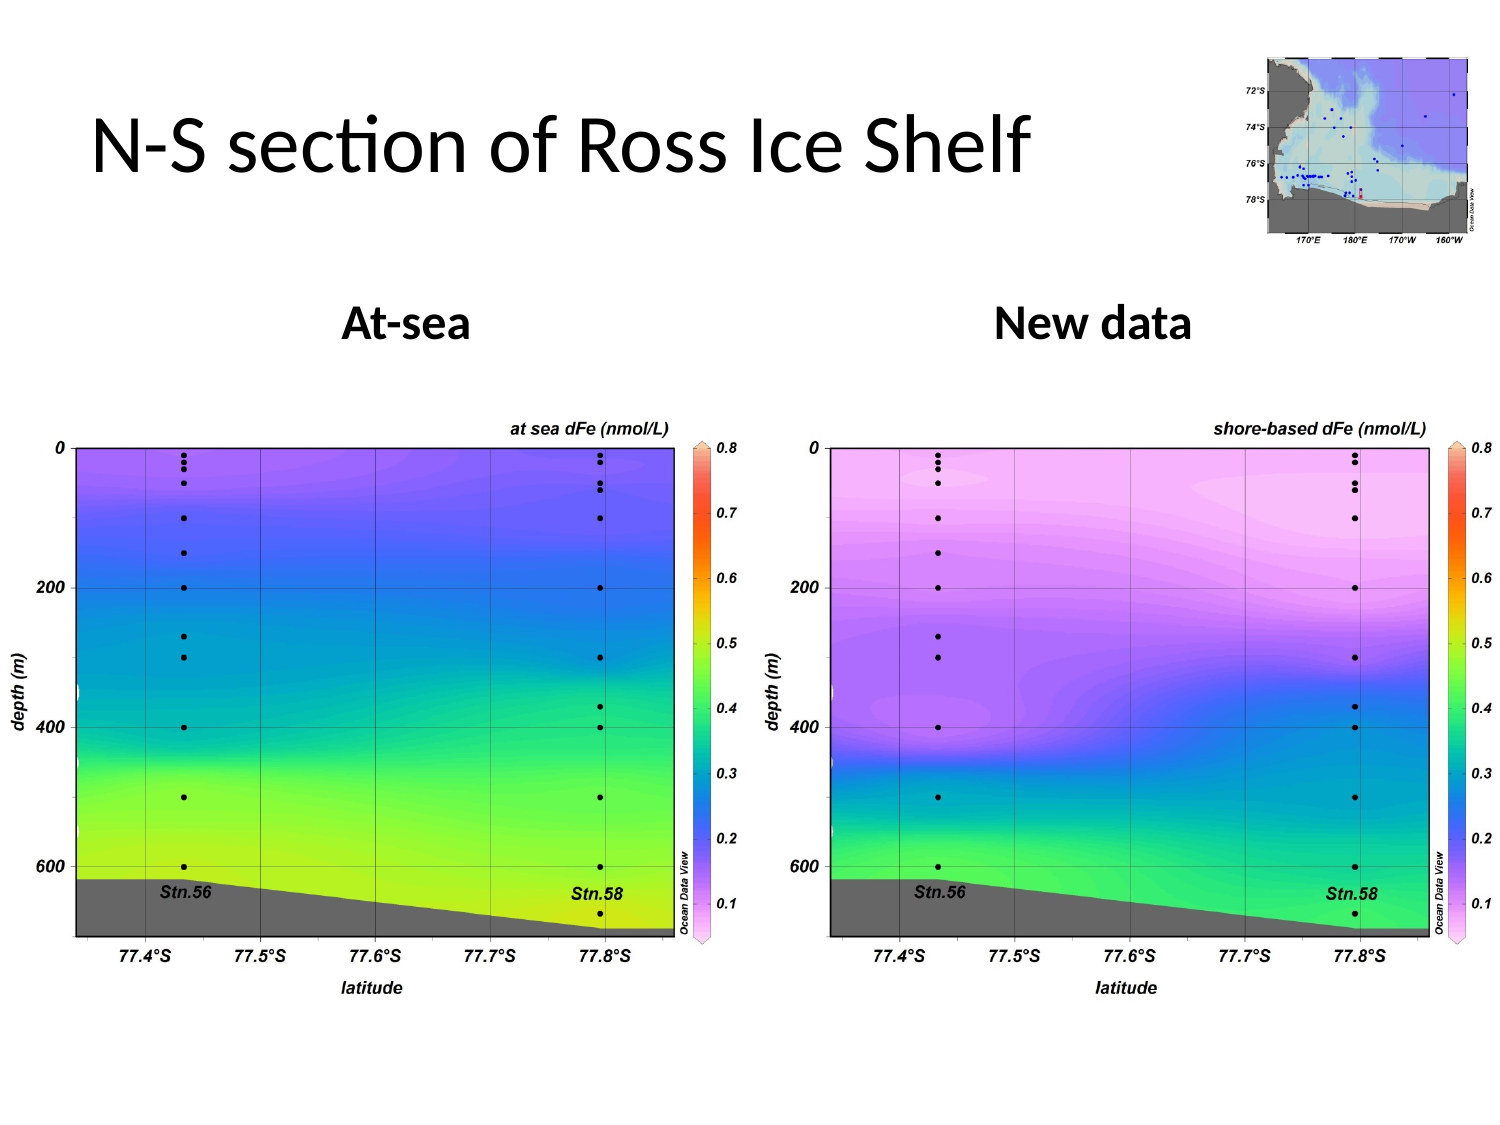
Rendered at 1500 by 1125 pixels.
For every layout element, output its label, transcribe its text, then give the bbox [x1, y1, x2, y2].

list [2, 413, 743, 1005]
picture [1239, 52, 1478, 252]
title N-S section of Ross Ice Shelf [75, 45, 1425, 233]
list New data [761, 251, 1425, 357]
list At-sea [75, 251, 738, 357]
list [756, 413, 1498, 1005]
